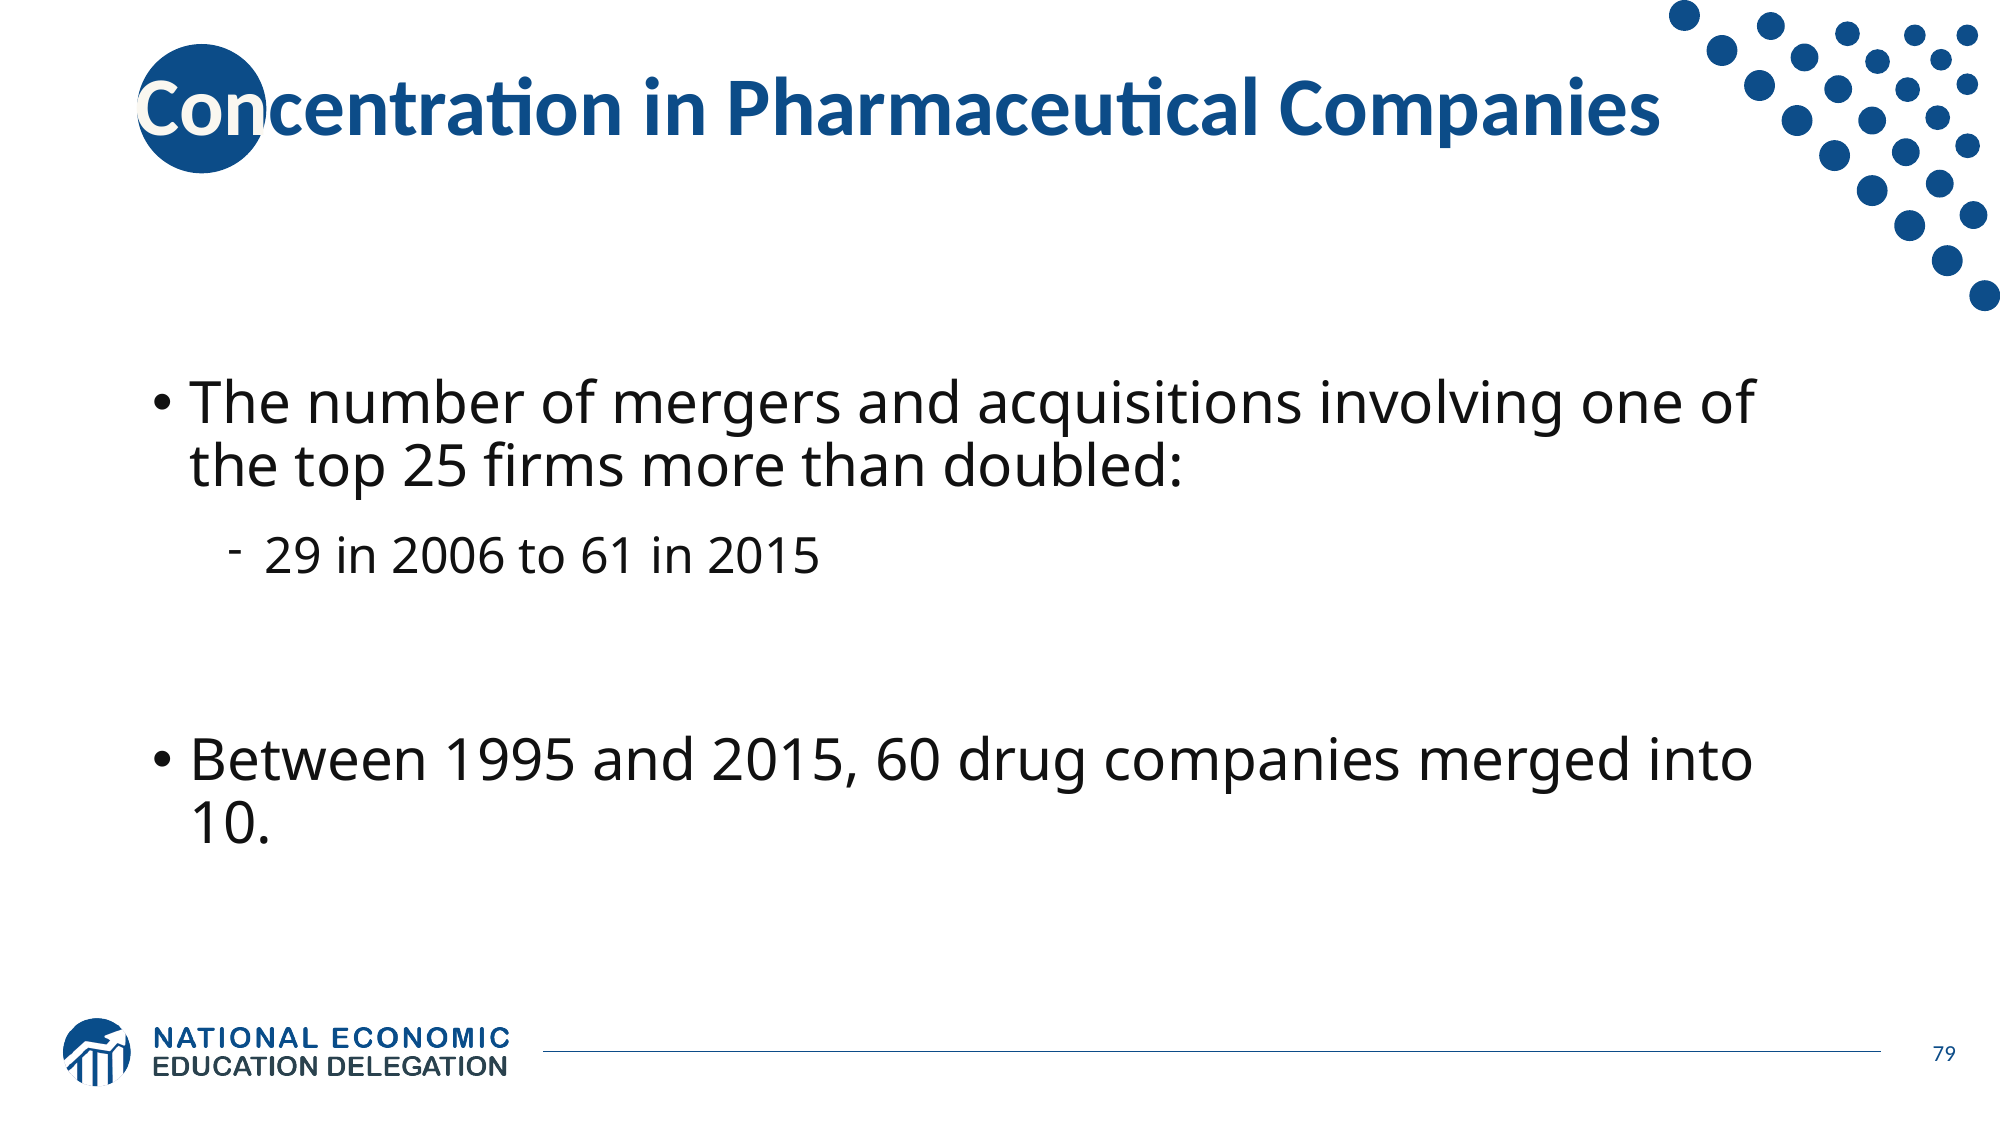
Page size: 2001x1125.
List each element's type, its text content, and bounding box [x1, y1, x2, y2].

title Concentration in Pharmaceutical Companies [120, 0, 1846, 218]
picture [55, 1013, 520, 1091]
slide_number 79 [1521, 1022, 1972, 1082]
list The number of mergers and acquisitions involving one of the top 25 firms more than doubled: 29 in 2006 to 61 in 2015 Between 1995 and 2015, 60 drug companies merged into 10. [137, 257, 1863, 972]
